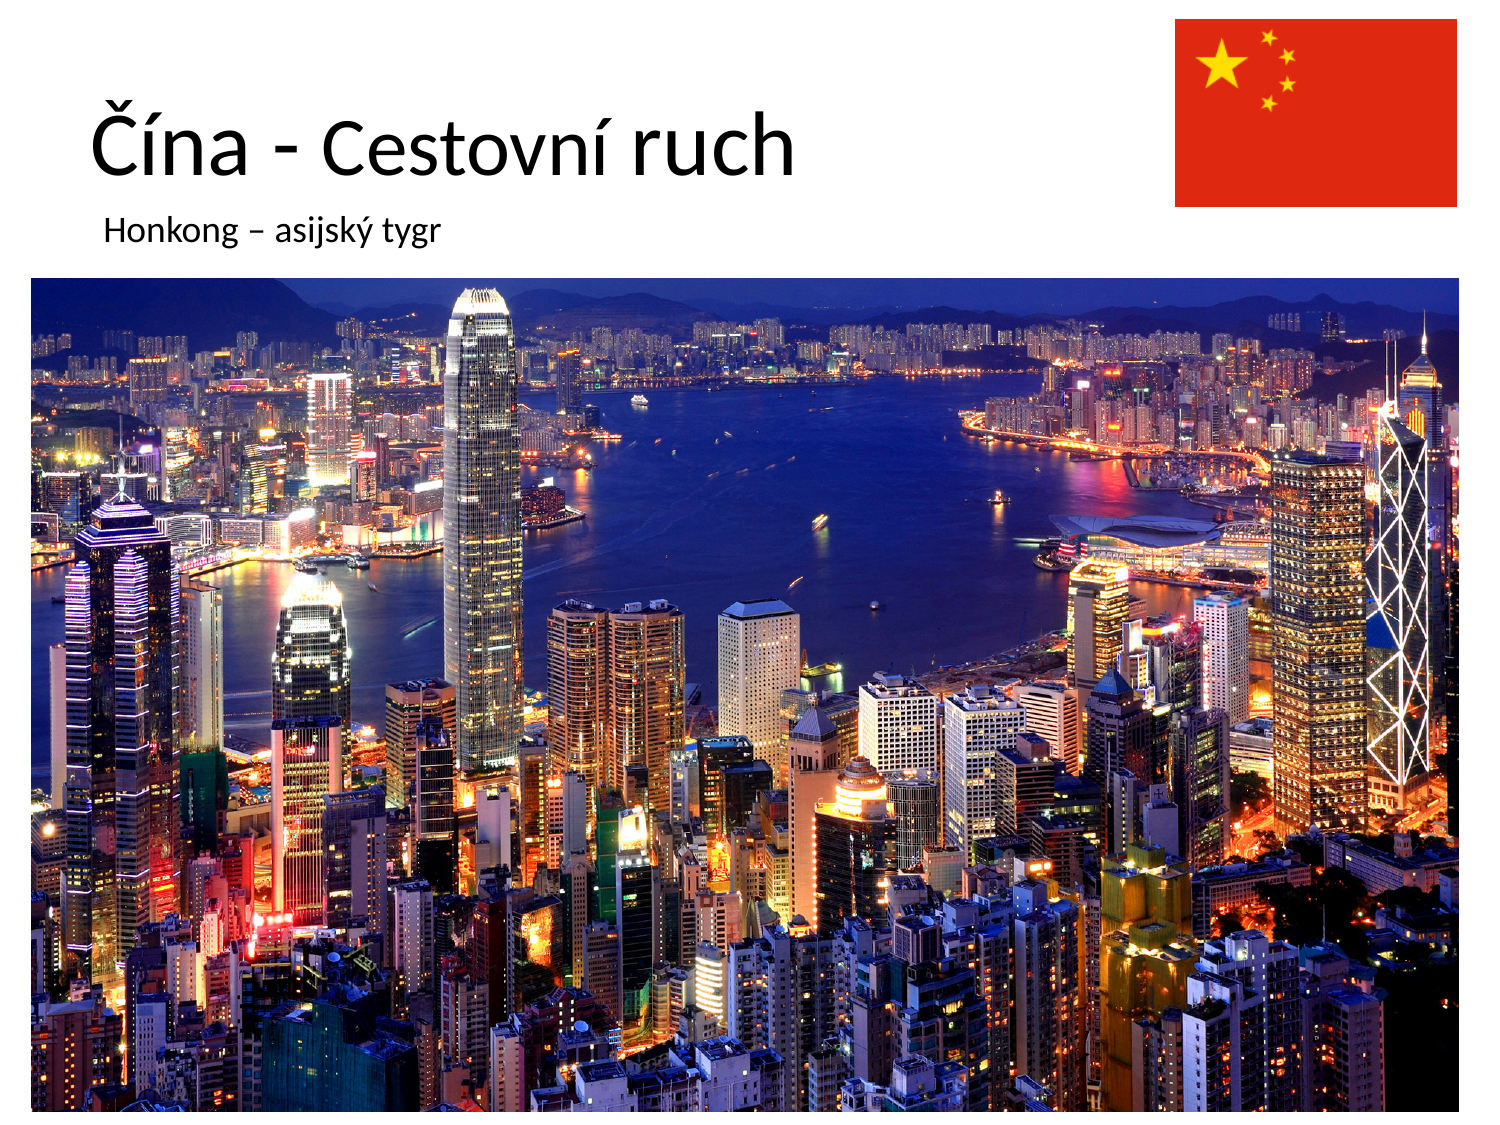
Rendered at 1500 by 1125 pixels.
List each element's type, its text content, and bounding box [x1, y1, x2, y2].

picture [31, 278, 1459, 1112]
picture [1174, 18, 1457, 207]
title Čína - Cestovní ruch [75, 45, 1425, 233]
text_box Honkong – asijský tygr [88, 197, 538, 258]
